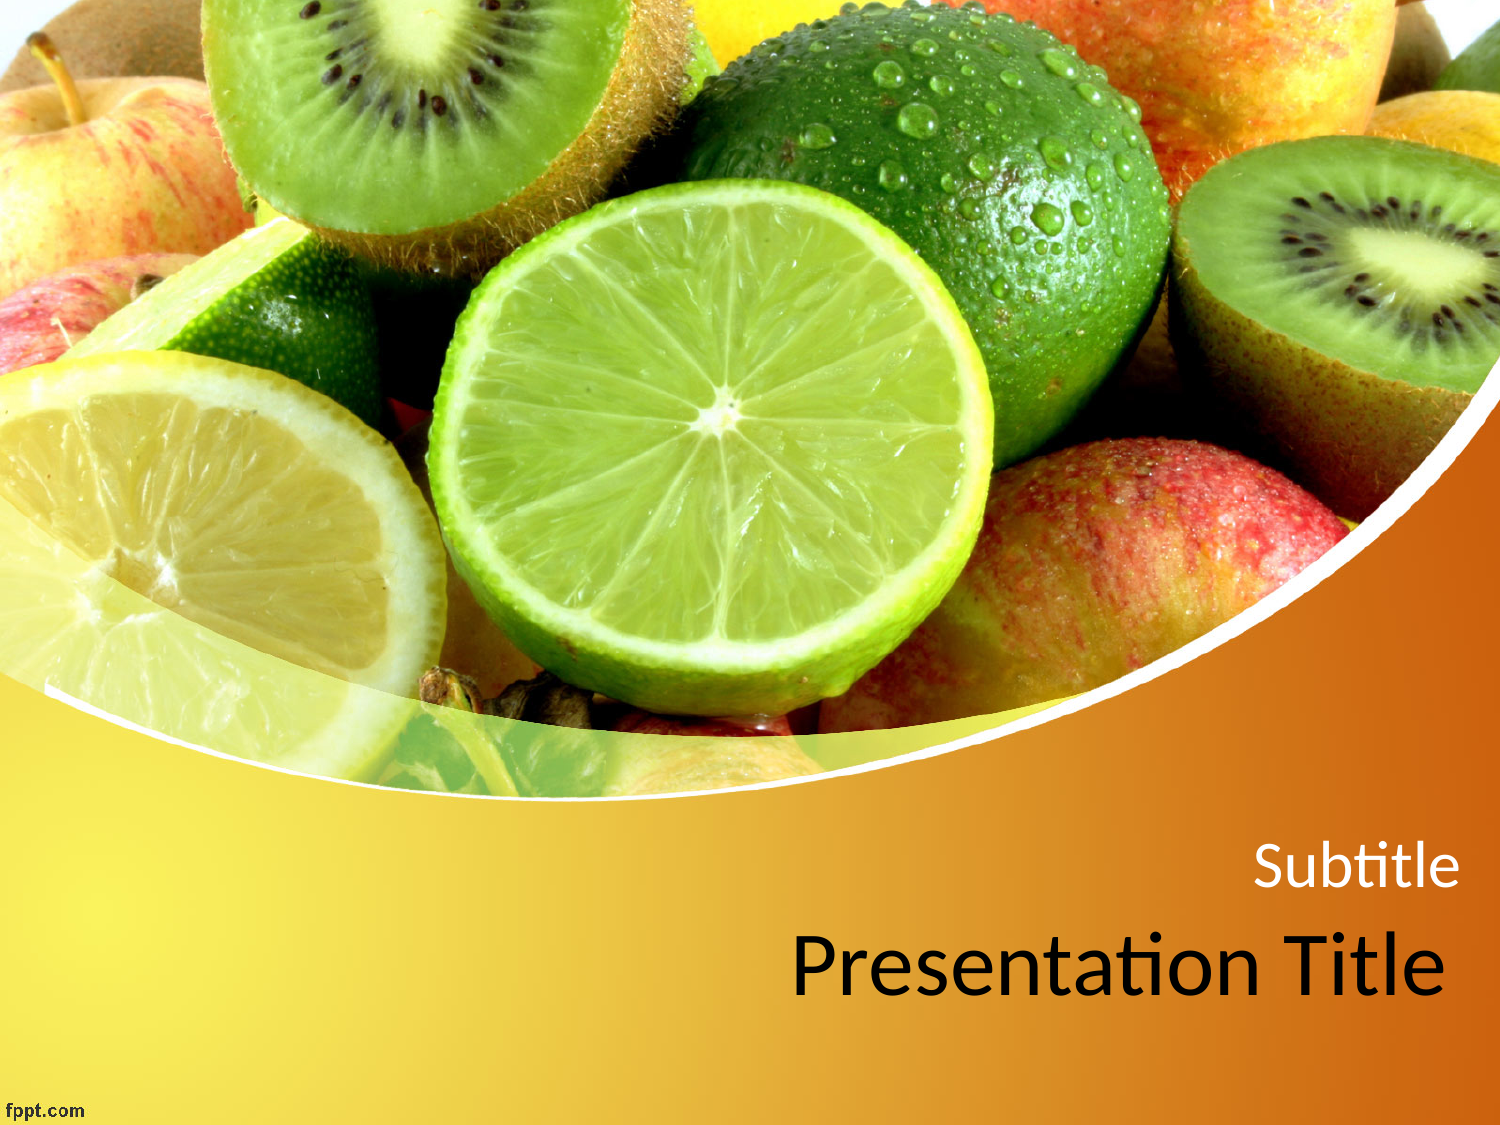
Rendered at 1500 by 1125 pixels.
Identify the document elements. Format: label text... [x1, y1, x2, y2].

title Presentation Title [187, 926, 1463, 1080]
subtitle Subtitle [173, 813, 1477, 926]
picture [0, 0, 1500, 1125]
